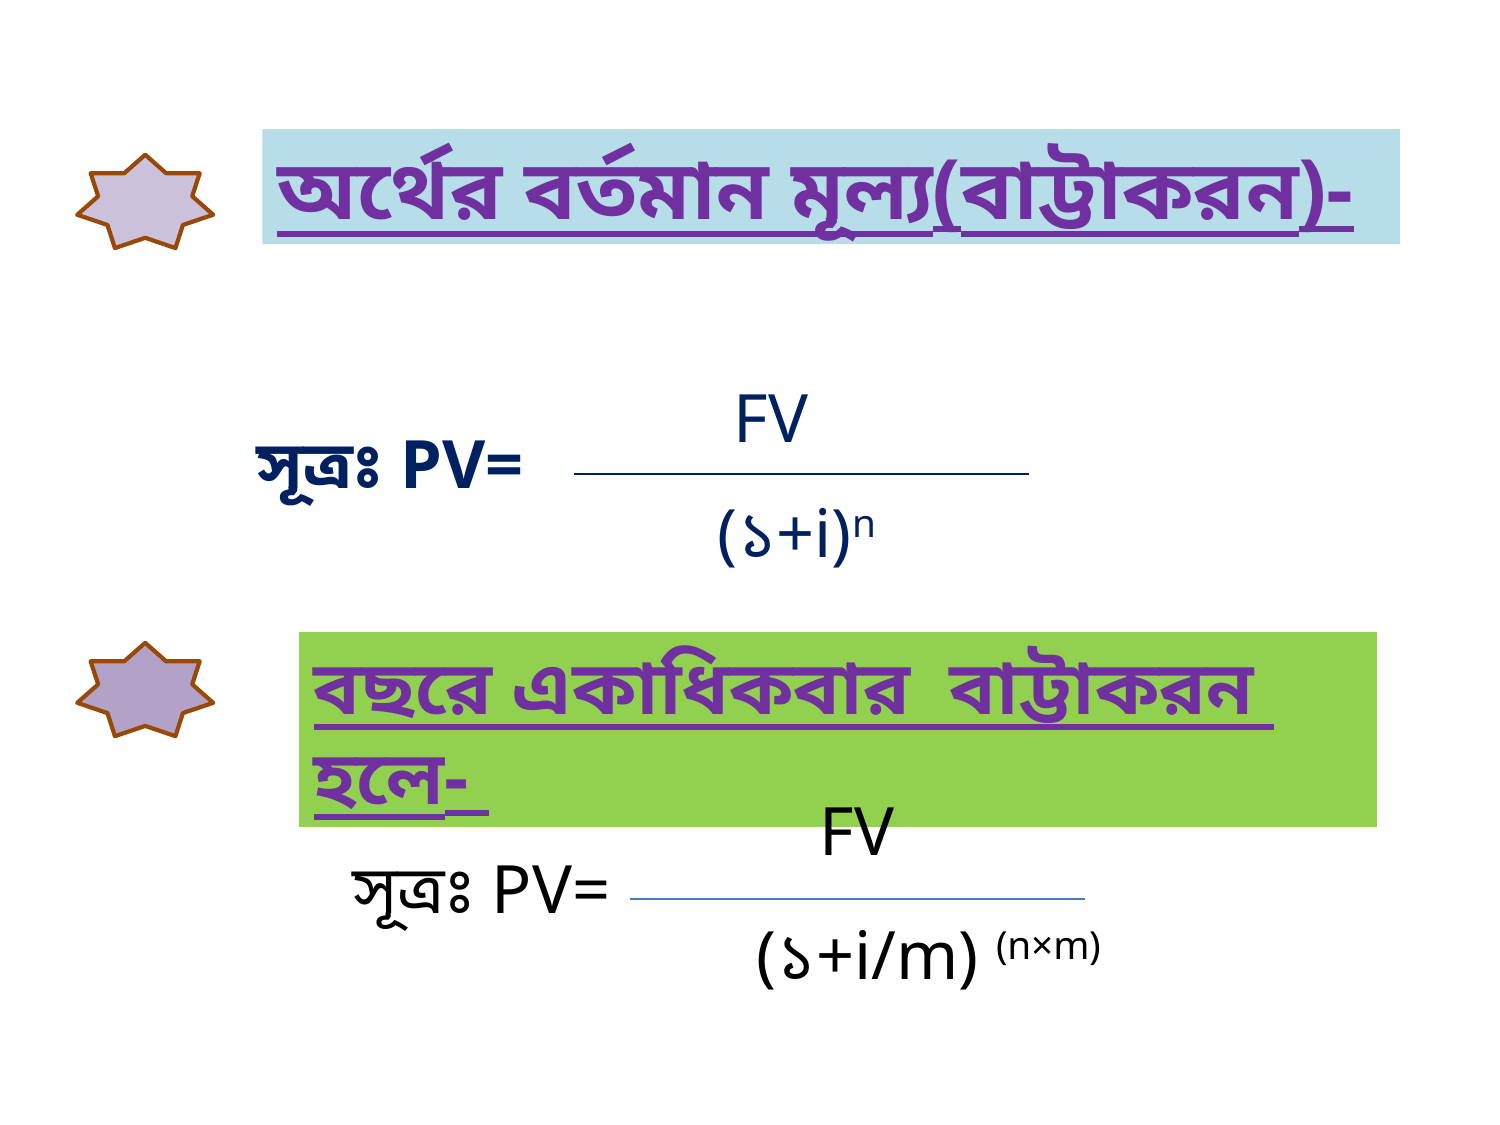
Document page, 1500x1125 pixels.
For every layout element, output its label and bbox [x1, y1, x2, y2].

text_box [76, 128, 1401, 1026]
